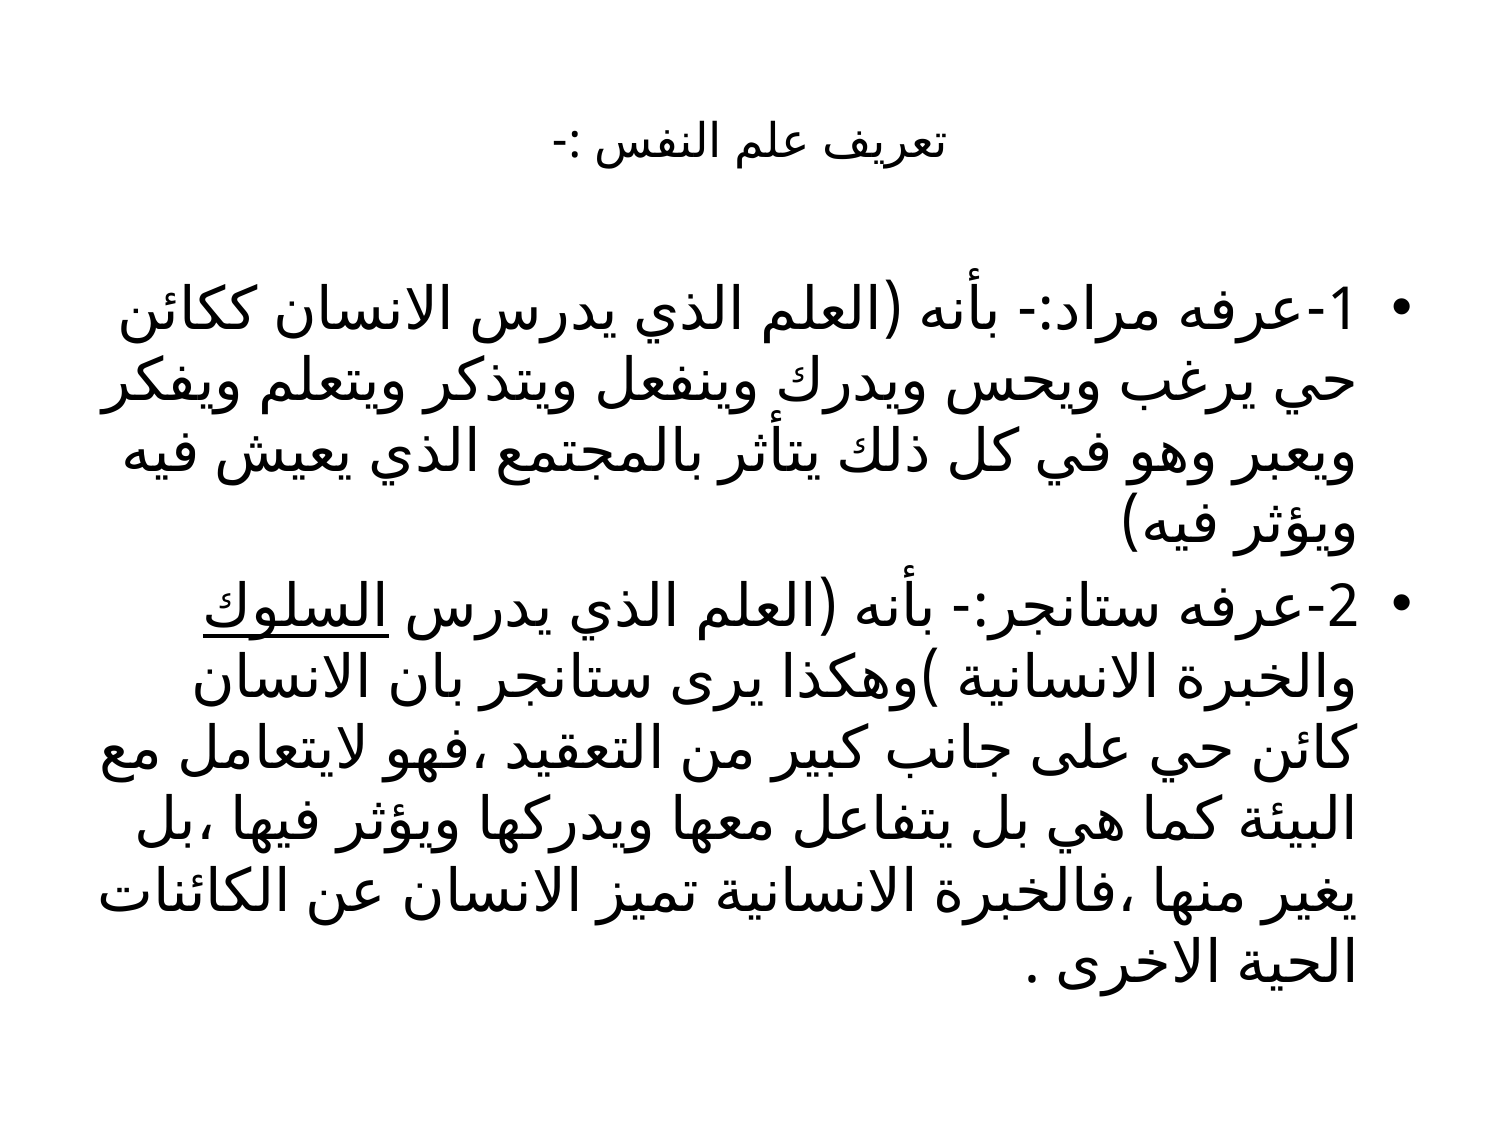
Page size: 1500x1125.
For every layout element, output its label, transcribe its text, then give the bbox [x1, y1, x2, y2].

list 1-عرفه مراد:- بأنه (العلم الذي يدرس الانسان ككائن حي يرغب ويحس ويدرك وينفعل ويتذكر ويتعلم ويفكر ويعبر وهو في كل ذلك يتأثر بالمجتمع الذي يعيش فيه ويؤثر فيه) 2-عرفه ستانجر:- بأنه (العلم الذي يدرس السلوك والخبرة الانسانية )وهكذا يرى ستانجر بان الانسان كائن حي على جانب كبير من التعقيد ،فهو لايتعامل مع البيئة كما هي بل يتفاعل معها ويدركها ويؤثر فيها ،بل يغير منها ،فالخبرة الانسانية تميز الانسان عن الكائنات الحية الاخرى . [75, 262, 1425, 1005]
title تعريف علم النفس :- [75, 45, 1425, 233]
